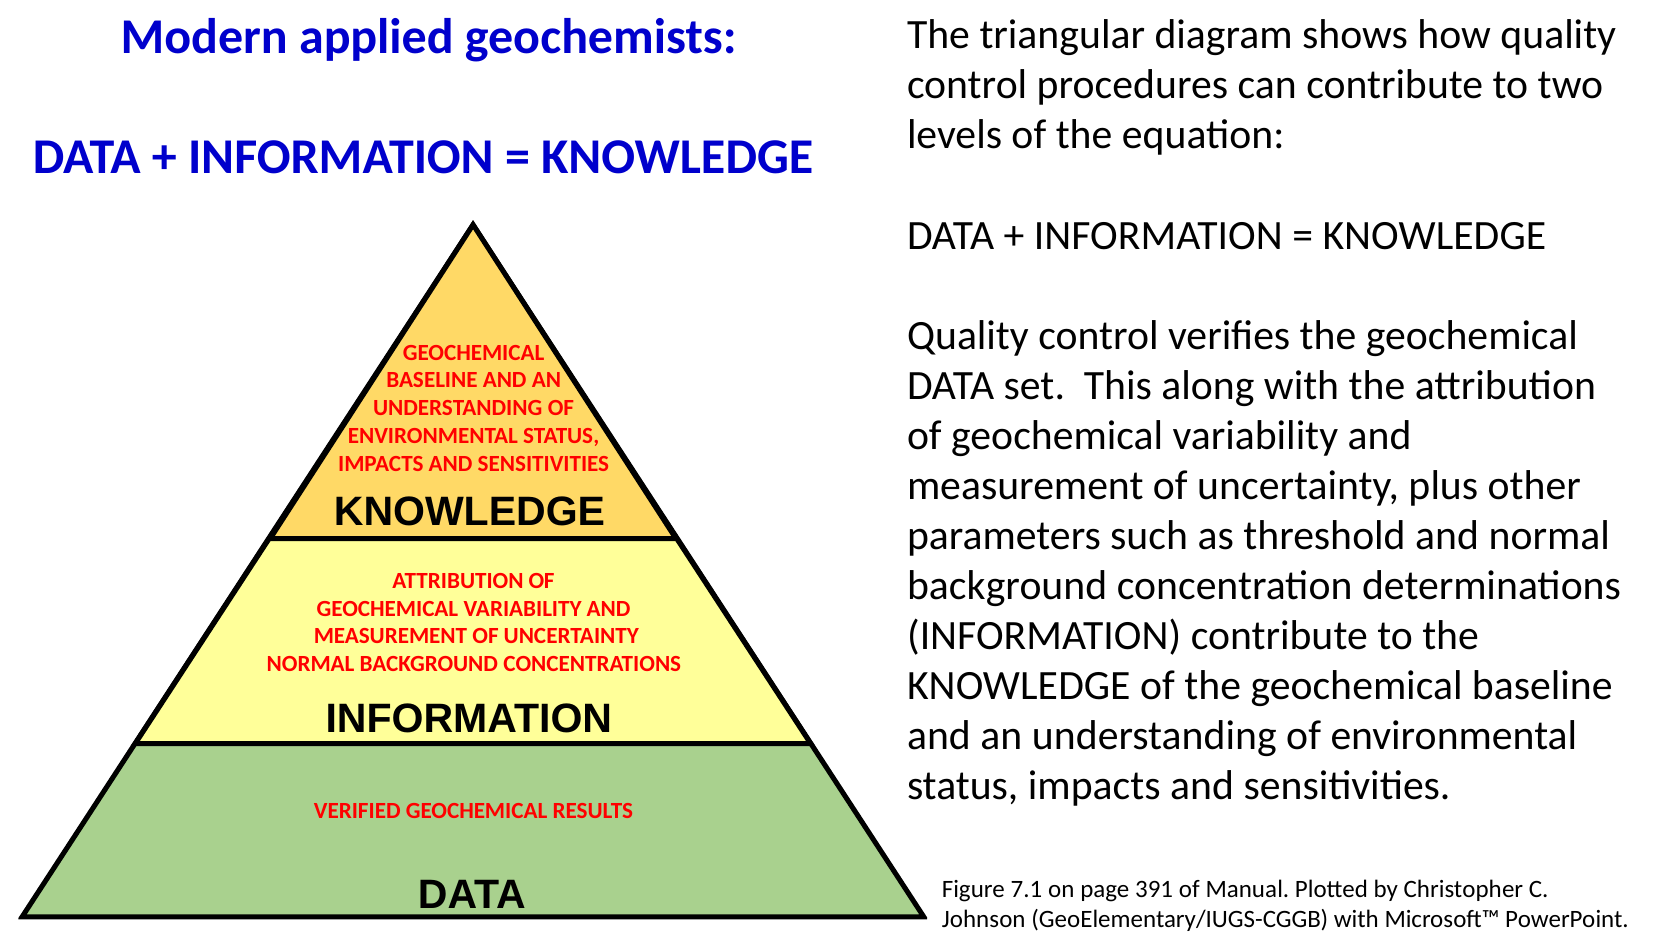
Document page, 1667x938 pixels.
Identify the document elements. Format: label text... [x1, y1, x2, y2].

picture [17, 216, 928, 930]
text_box Figure 7.1 on page 391 of Manual. Plotted by Christopher C. Johnson (GeoElementary/IUGS-CGGB) with Microsoft™ PowerPoint. [927, 865, 1649, 938]
text_box The triangular diagram shows how quality control procedures can contribute to two levels of the equation: DATA + INFORMATION = KNOWLEDGE Quality control verifies the geochemical DATA set. This along with the attribution of geochemical variability and measurement of uncertainty, plus other parameters such as threshold and normal background concentration determinations (INFORMATION) contribute to the KNOWLEDGE of the geochemical baseline and an understanding of environmental status, impacts and sensitivities. [892, 0, 1637, 815]
text_box Modern applied geochemists: DATA + INFORMATION = KNOWLEDGE [9, 0, 849, 191]
